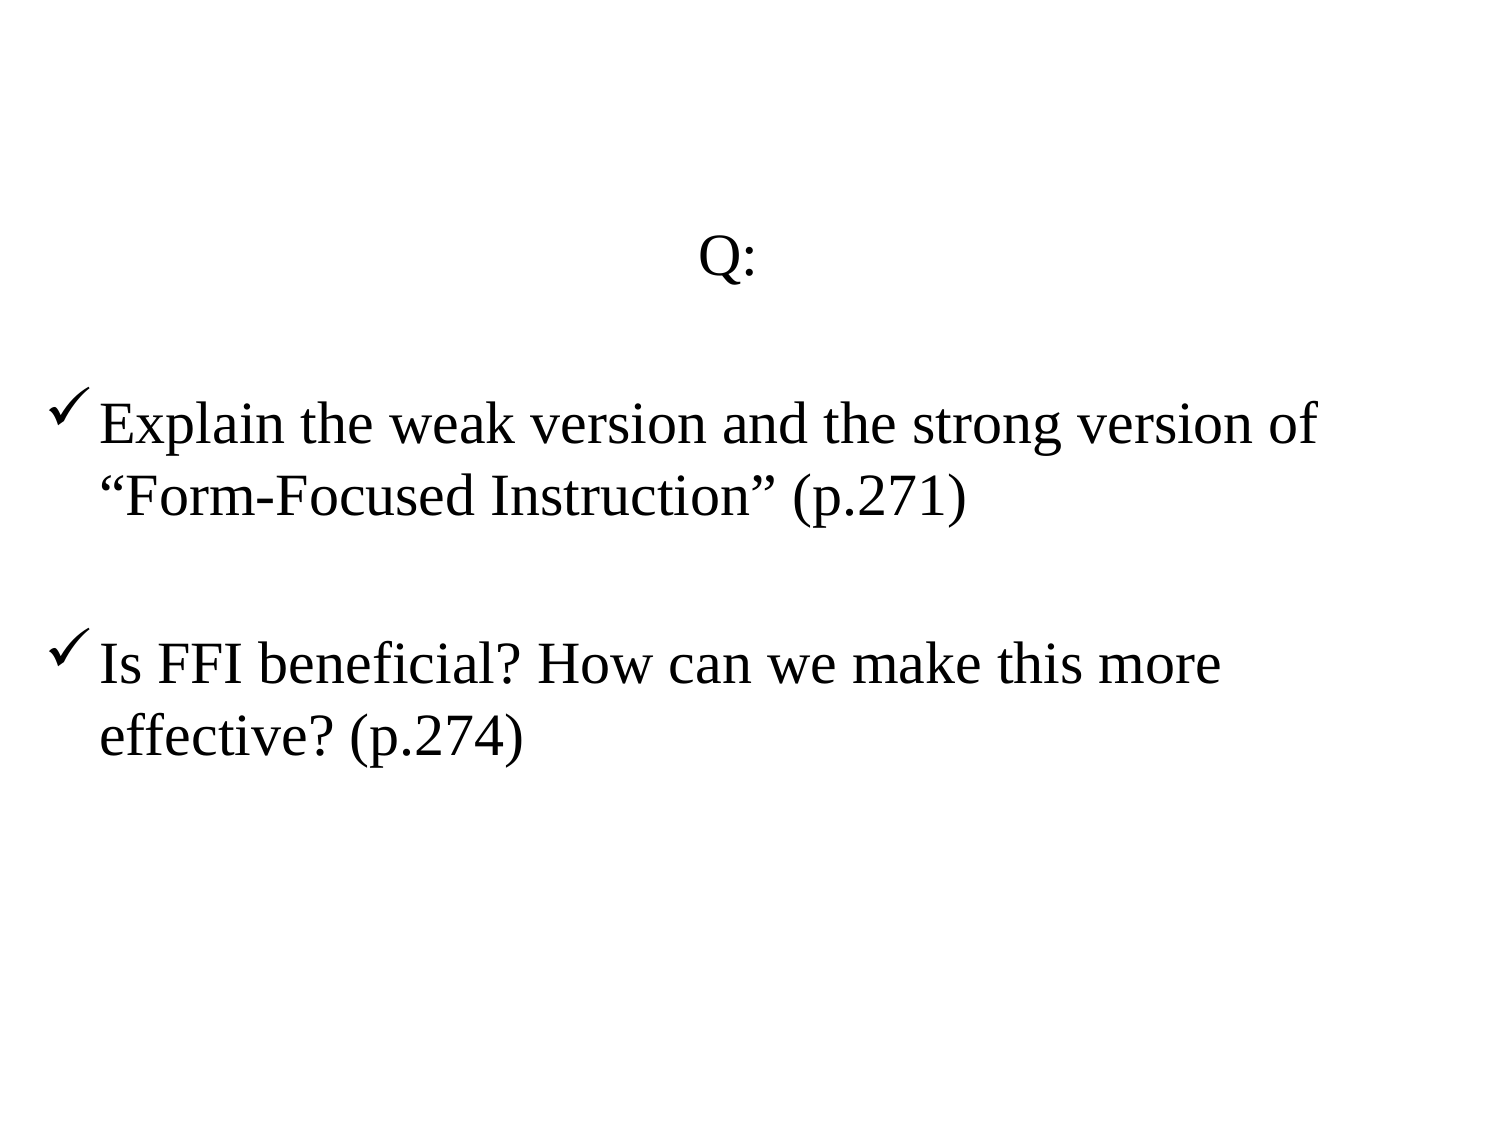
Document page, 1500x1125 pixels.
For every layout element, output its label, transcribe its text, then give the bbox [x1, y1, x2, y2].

list Q: Explain the weak version and the strong version of “Form-Focused Instruction” (p.271) Is FFI beneficial? How can we make this more effective? (p.274) [29, 208, 1427, 781]
